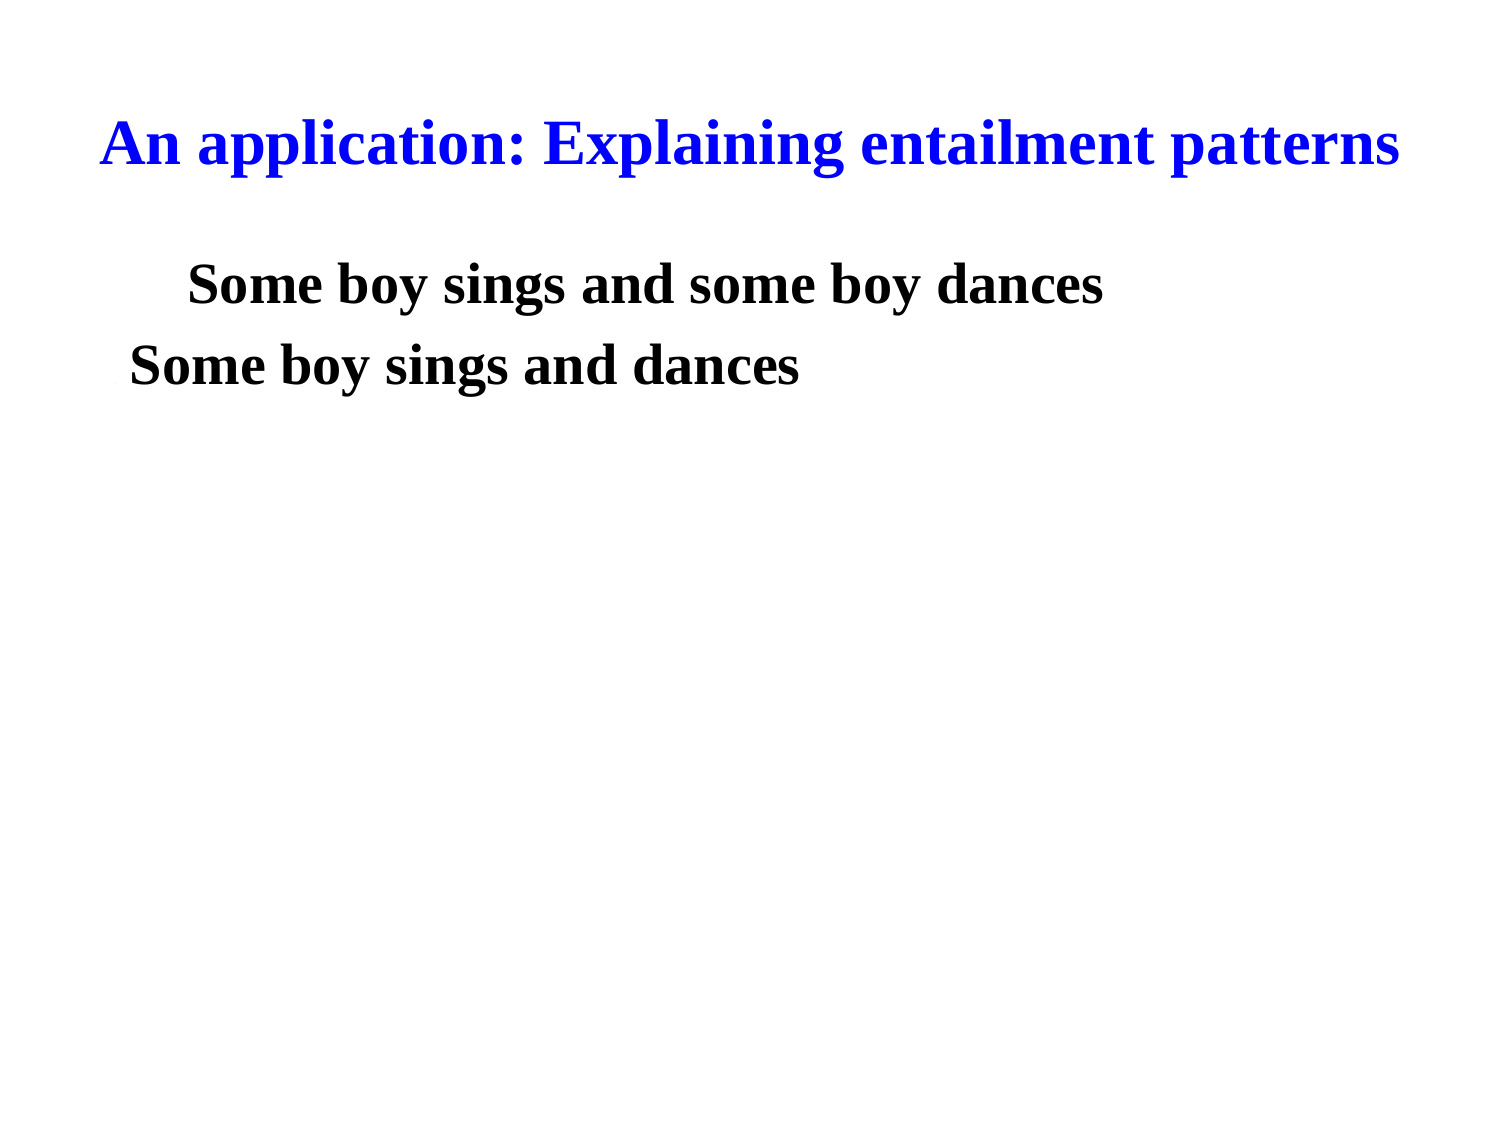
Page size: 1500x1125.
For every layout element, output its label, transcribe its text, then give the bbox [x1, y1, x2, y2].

title An application: Explaining entailment patterns [75, 45, 1425, 233]
